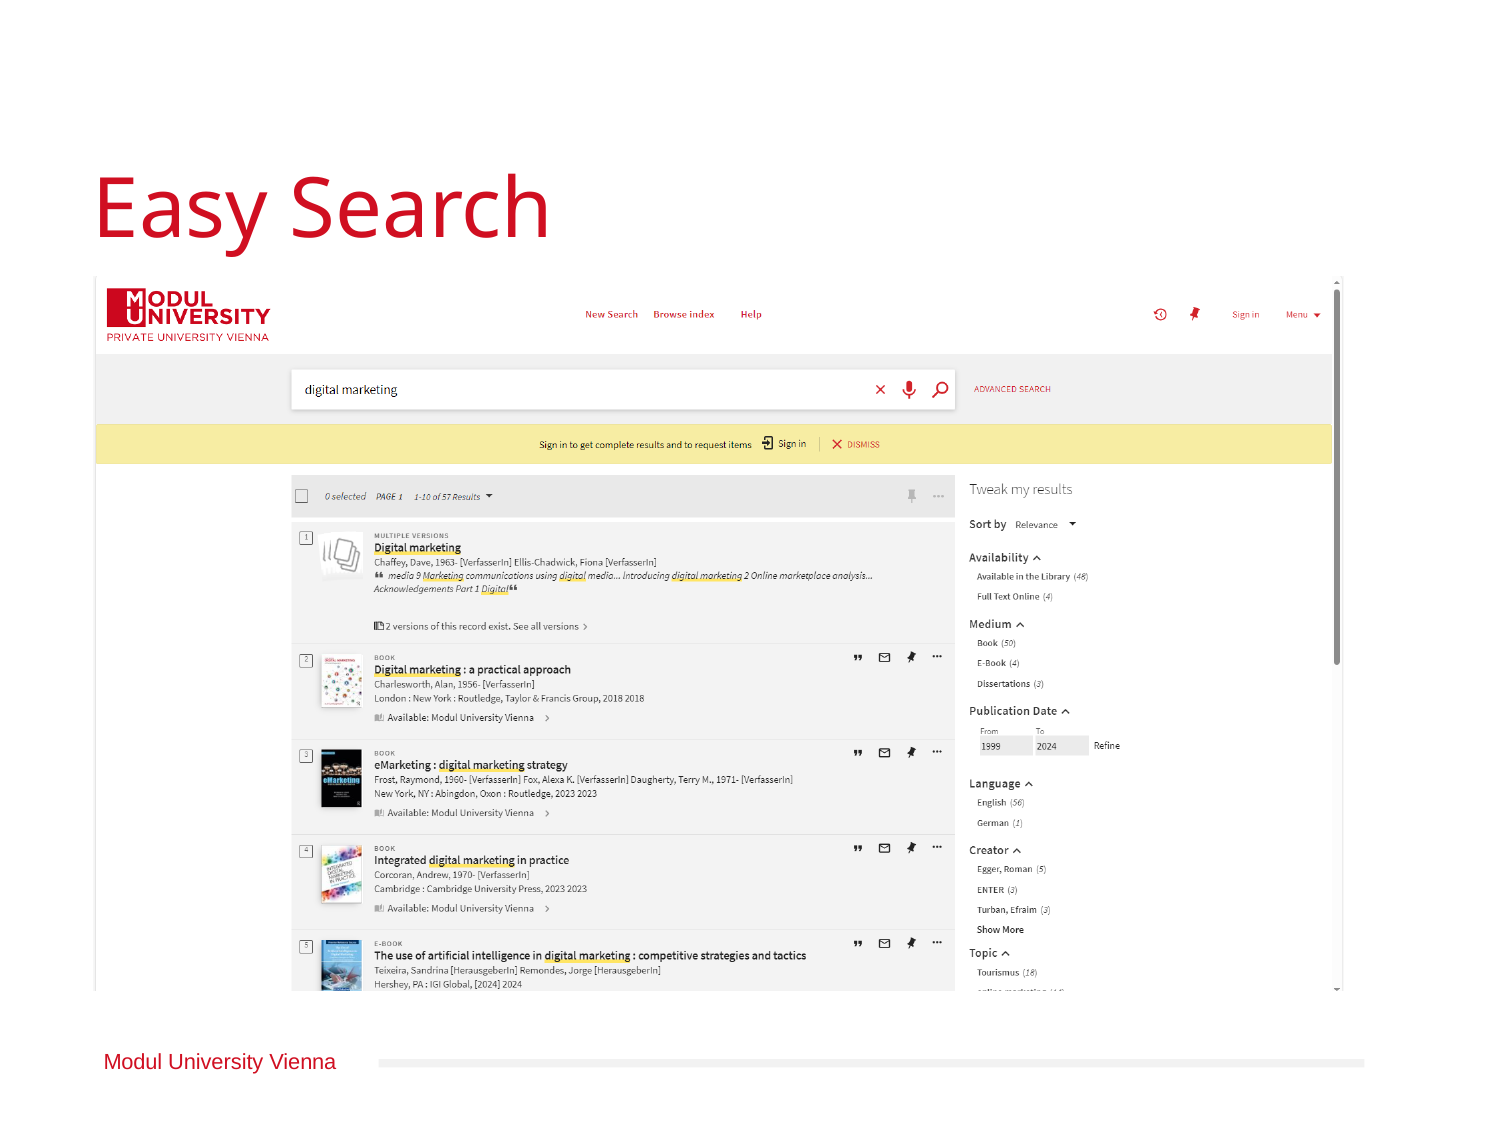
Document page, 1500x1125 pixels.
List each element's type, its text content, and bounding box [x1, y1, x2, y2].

title Easy Search [77, 209, 1189, 312]
picture [93, 276, 1345, 991]
